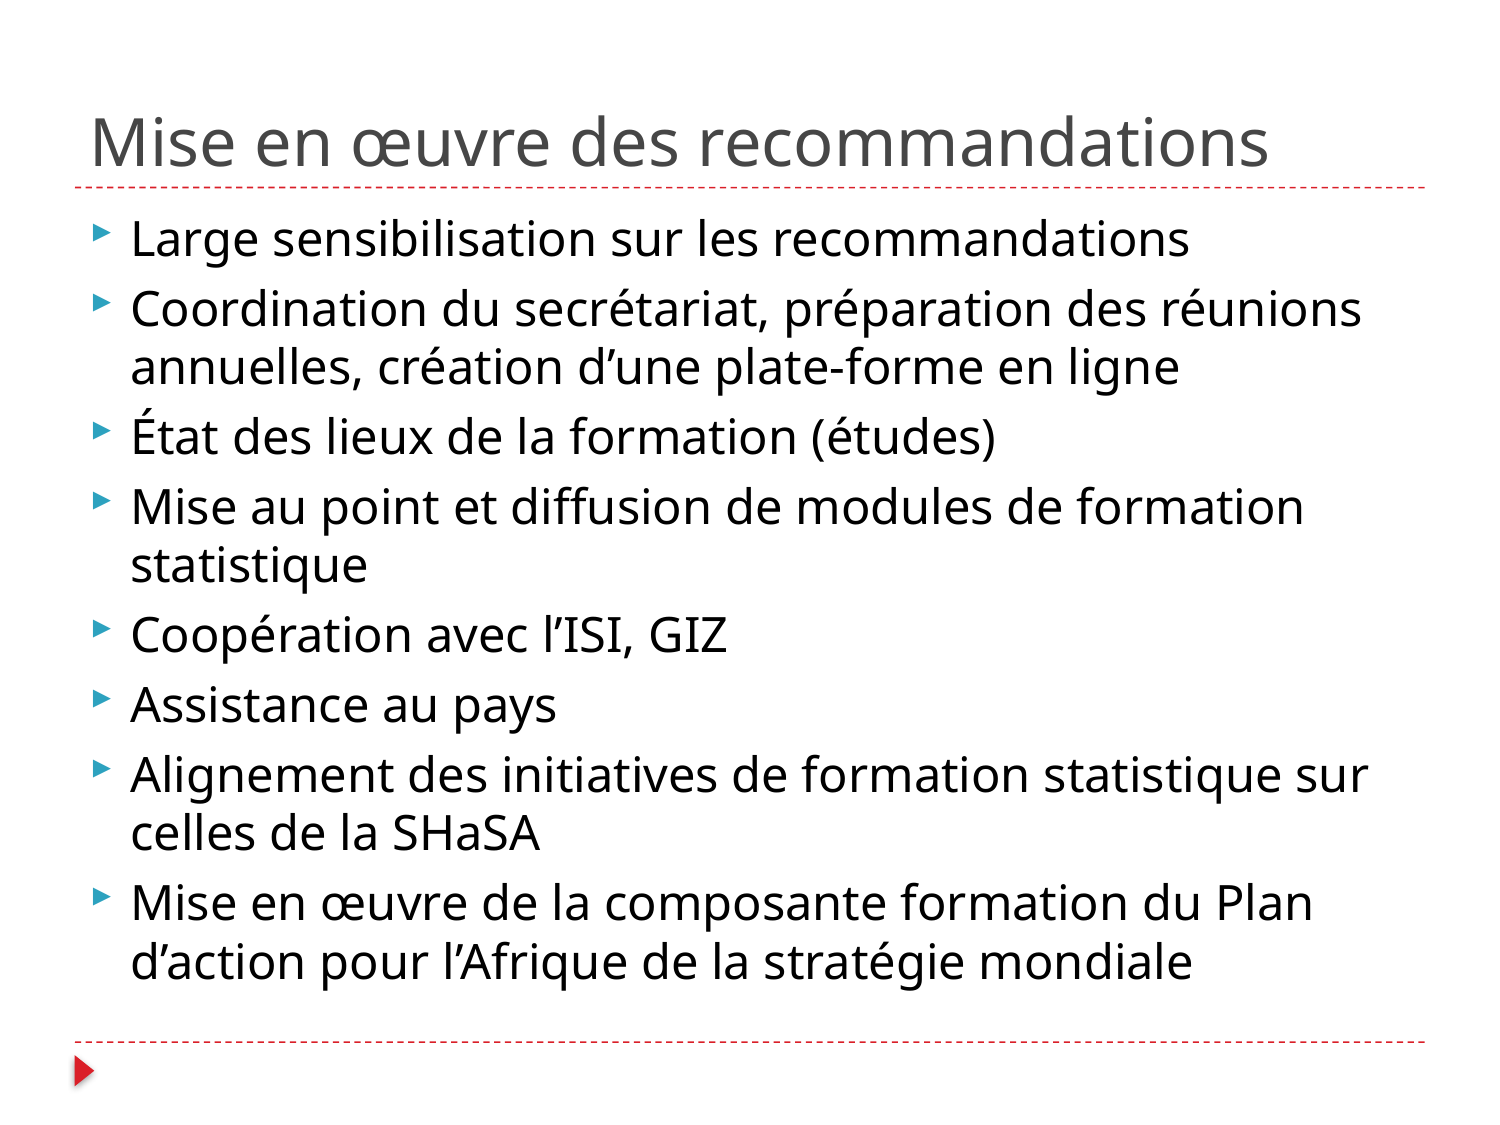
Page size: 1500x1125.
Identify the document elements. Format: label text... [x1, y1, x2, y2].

list Large sensibilisation sur les recommandations Coordination du secrétariat, préparation des réunions annuelles, création d’une plate-forme en ligne État des lieux de la formation (études) Mise au point et diffusion de modules de formation statistique Coopération avec l’ISI, GIZ Assistance au pays Alignement des initiatives de formation statistique sur celles de la SHaSA Mise en œuvre de la composante formation du Plan d’action pour l’Afrique de la stratégie mondiale [75, 200, 1425, 1010]
title Mise en œuvre des recommandations [75, 24, 1425, 188]
